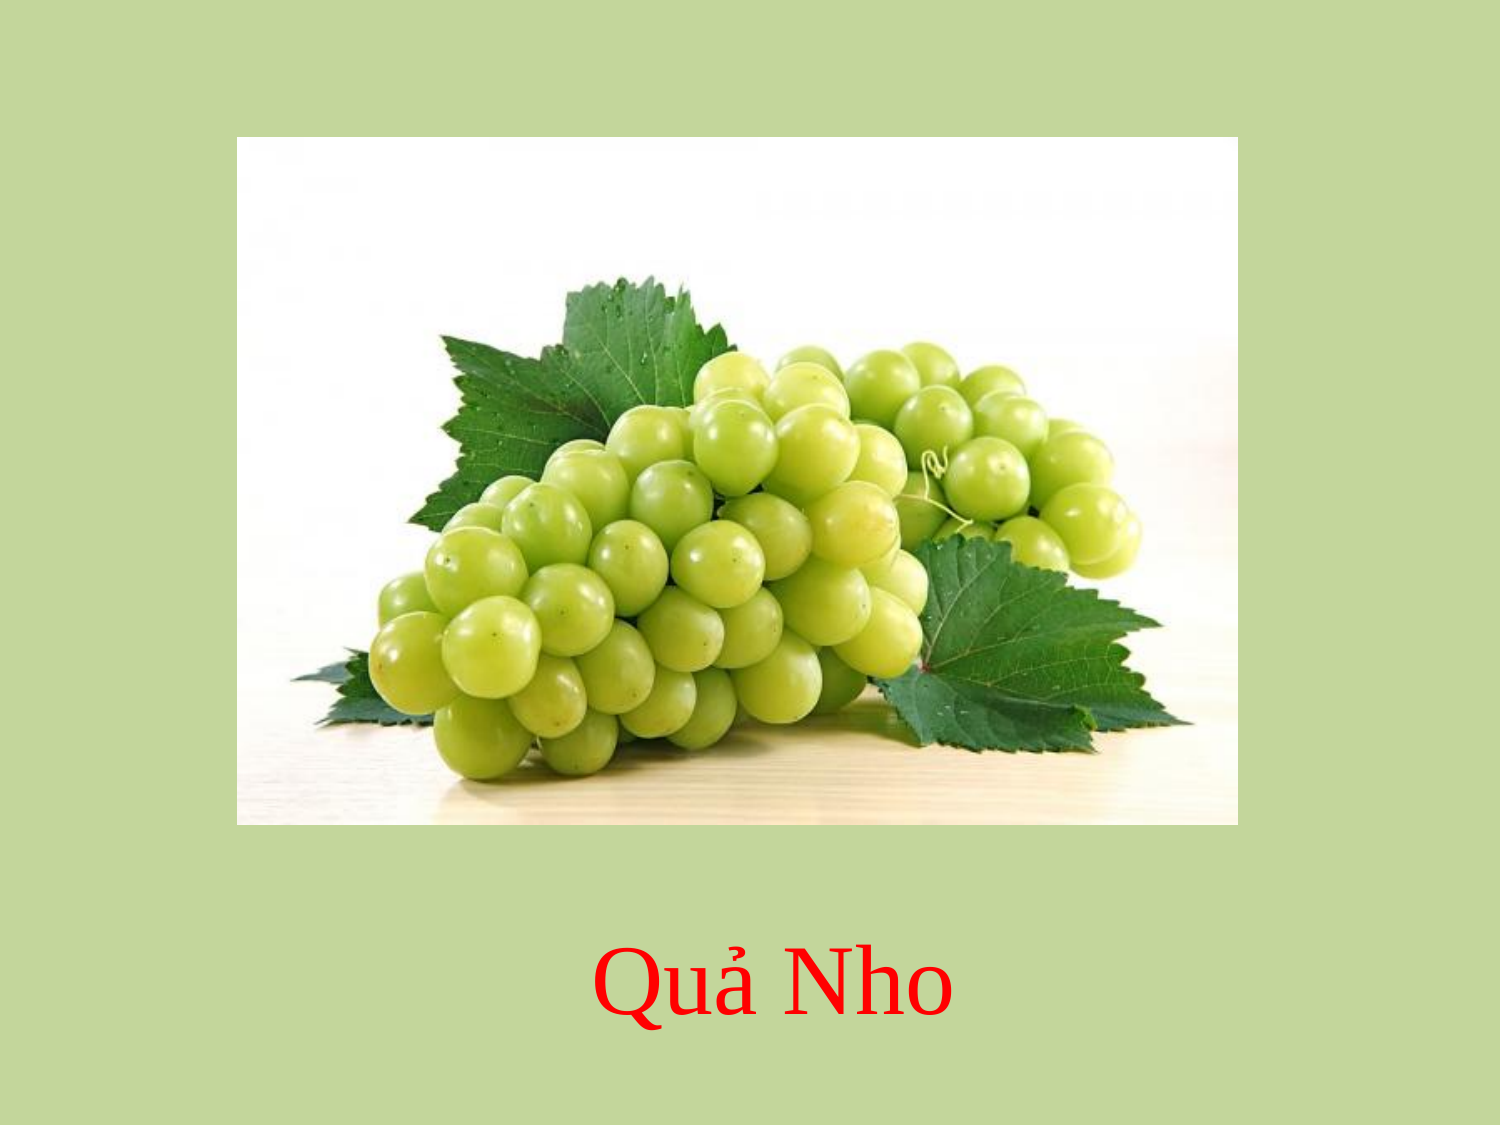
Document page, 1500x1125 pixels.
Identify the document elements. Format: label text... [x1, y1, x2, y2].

text_box Quả Nho [576, 906, 971, 1042]
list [237, 137, 1238, 826]
